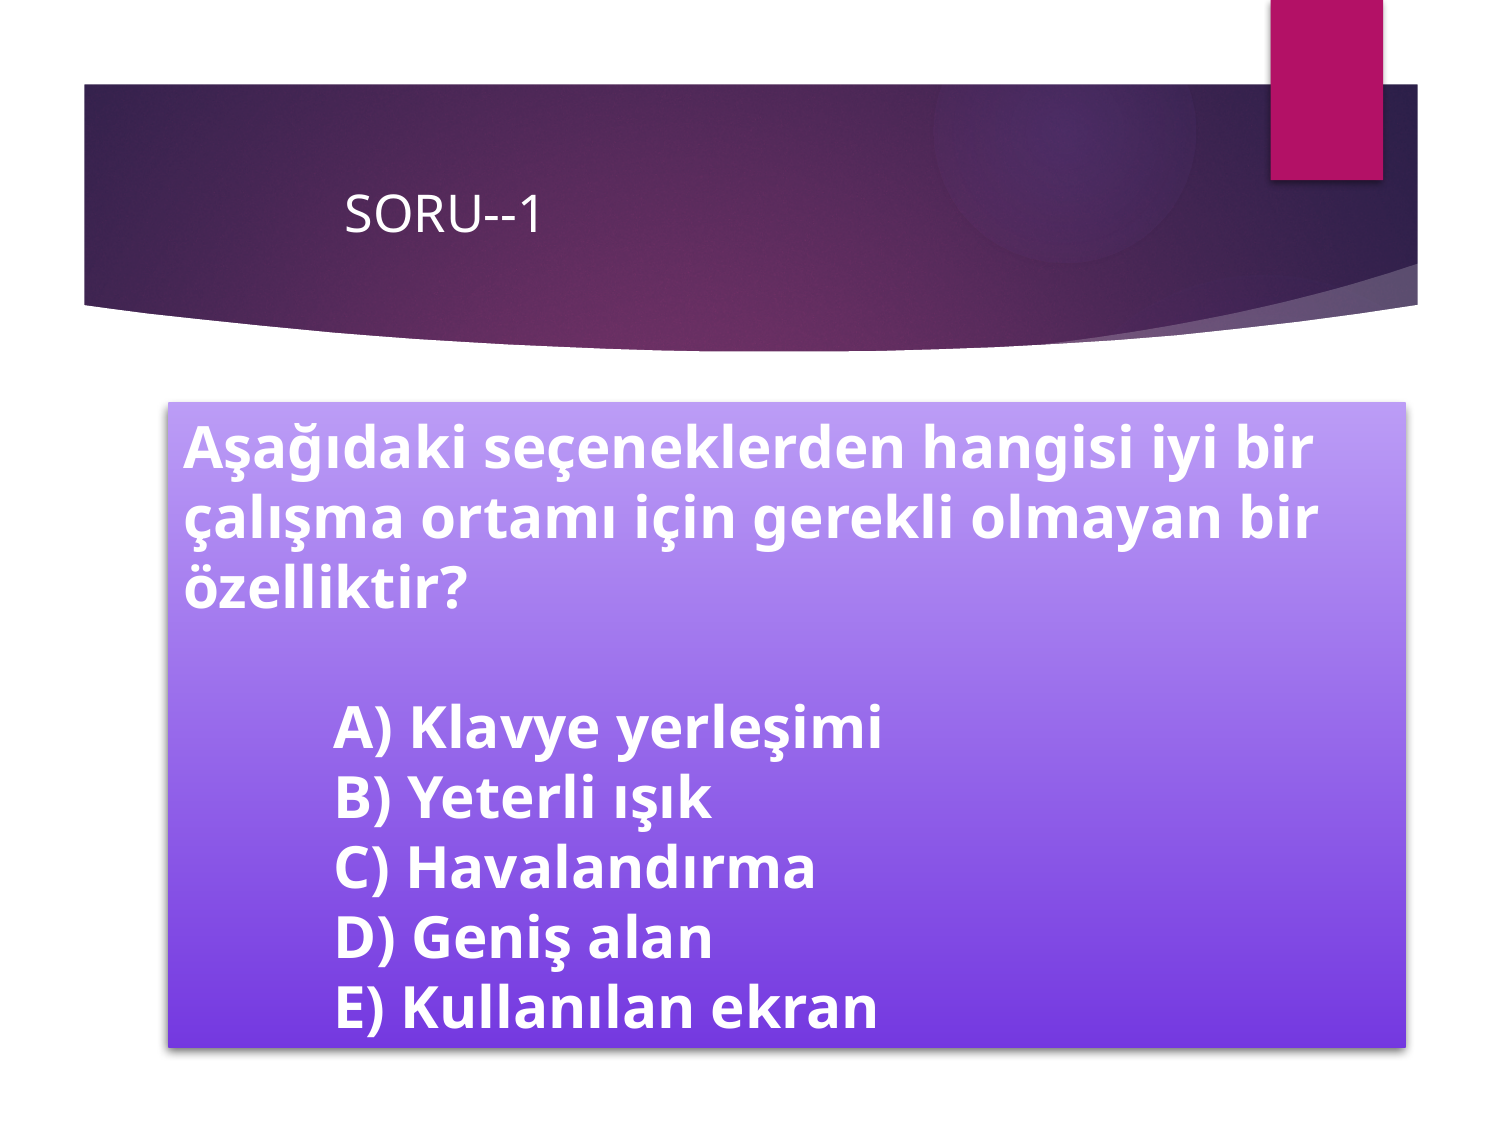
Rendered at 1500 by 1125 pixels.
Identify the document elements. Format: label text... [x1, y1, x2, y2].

text_box SORU--1 [329, 173, 1093, 251]
text_box Aşağıdaki seçeneklerden hangisi iyi bir çalışma ortamı için gerekli olmayan bir özelliktir? A) Klavye yerleşimi B) Yeterli ışık C) Havalandırma D) Geniş alan E) Kullanılan ekran [168, 402, 1406, 1048]
